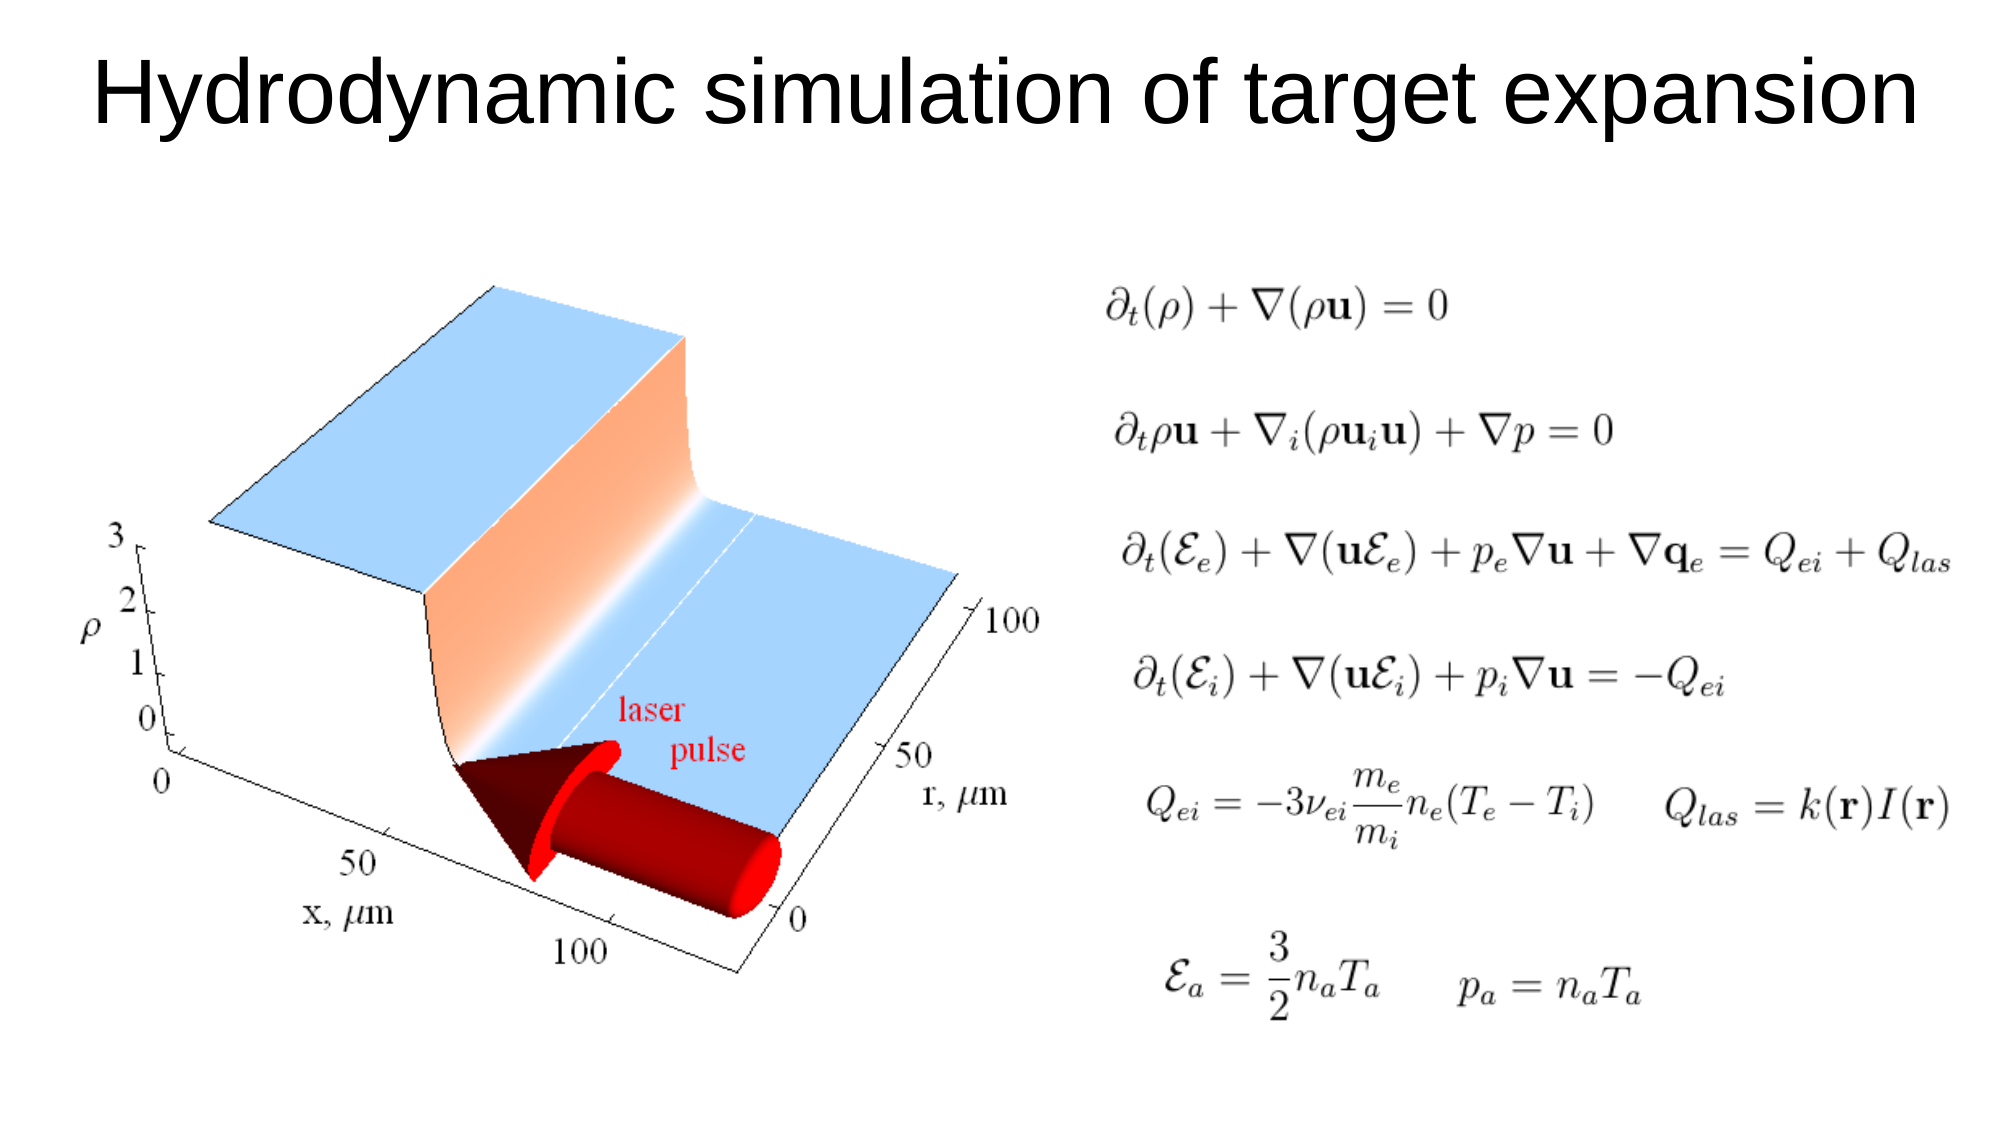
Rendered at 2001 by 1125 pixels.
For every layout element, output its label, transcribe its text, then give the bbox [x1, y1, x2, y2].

text_box Hydrodynamic simulation of target expansion [14, 37, 2000, 189]
picture [1056, 256, 1473, 359]
picture [1636, 761, 1965, 849]
picture [1079, 361, 1978, 733]
picture [1434, 953, 1663, 1033]
picture [1161, 911, 1400, 1042]
picture [1113, 746, 1610, 864]
picture [80, 265, 1044, 977]
